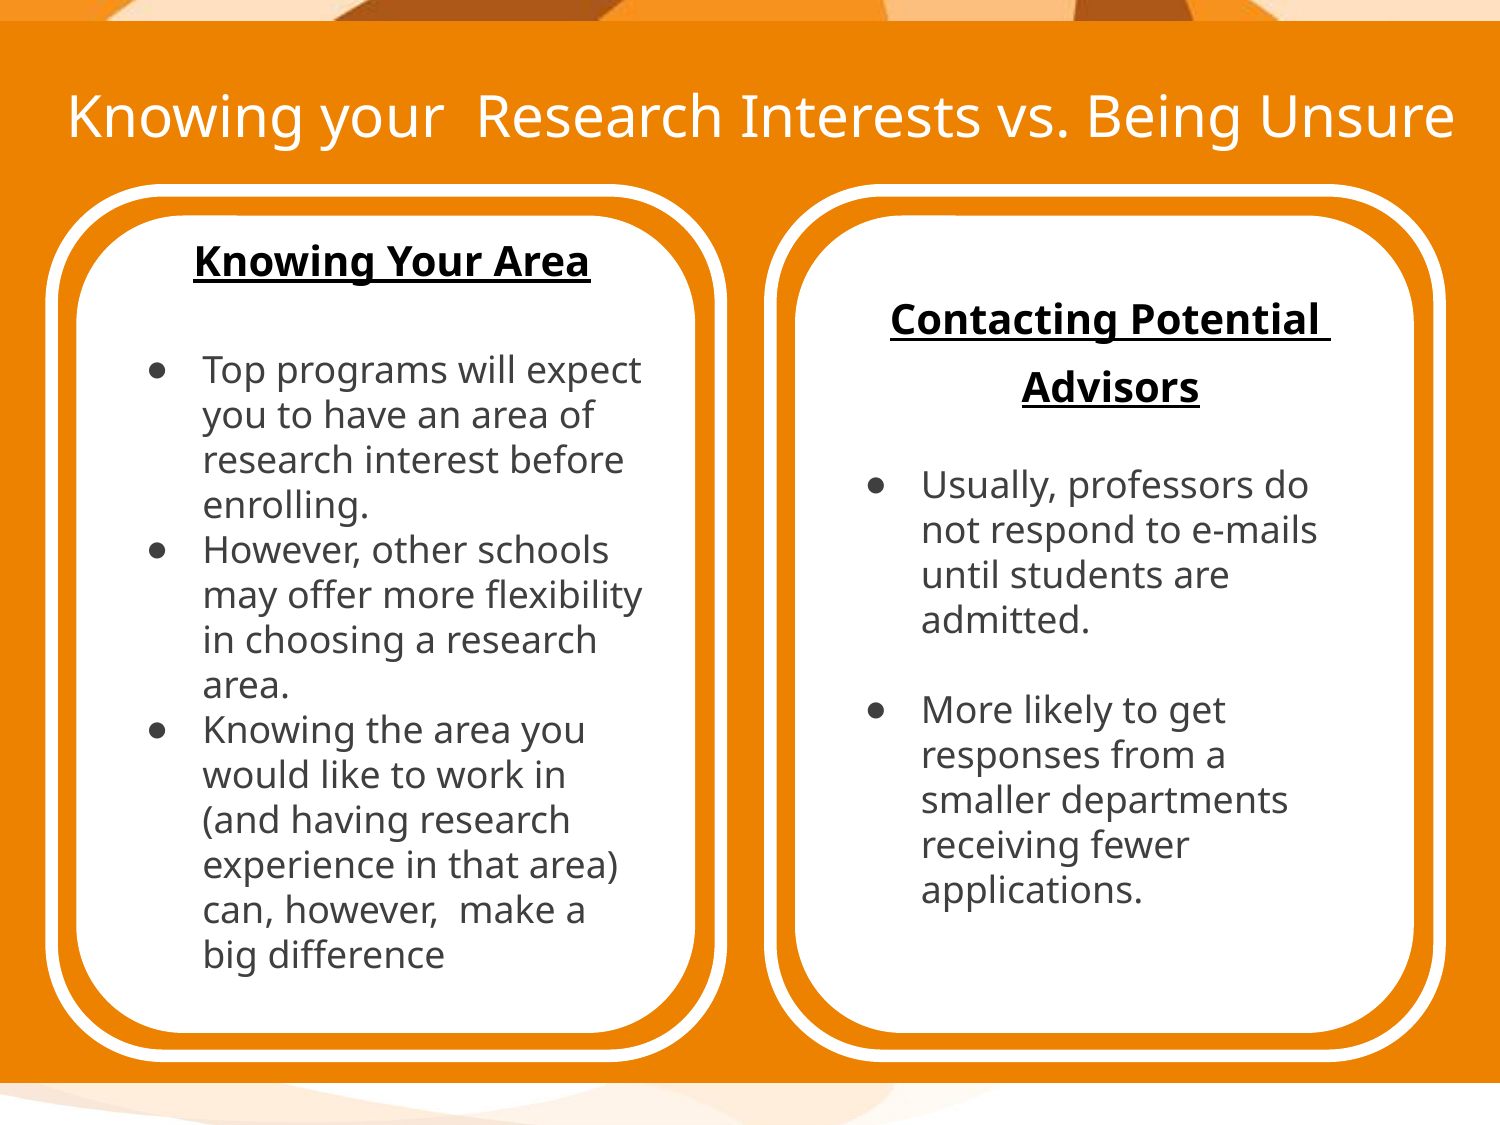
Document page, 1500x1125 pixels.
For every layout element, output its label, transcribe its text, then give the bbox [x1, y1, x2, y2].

text_box [770, 190, 1440, 1056]
title Knowing your Research Interests vs. Being Unsure [11, 36, 1500, 192]
picture [0, 0, 1500, 21]
picture [0, 1083, 1500, 1125]
text_box Knowing Your Area Top programs will expect you to have an area of research interest before enrolling. However, other schools may offer more flexibility in choosing a research area. Knowing the area you would like to work in (and having research experience in that area) can, however, make a big difference [82, 221, 689, 1027]
text_box [51, 190, 721, 1056]
text_box Contacting Potential Advisors Usually, professors do not respond to e-mails until students are admitted. More likely to get responses from a smaller departments receiving fewer applications. [801, 221, 1408, 1027]
